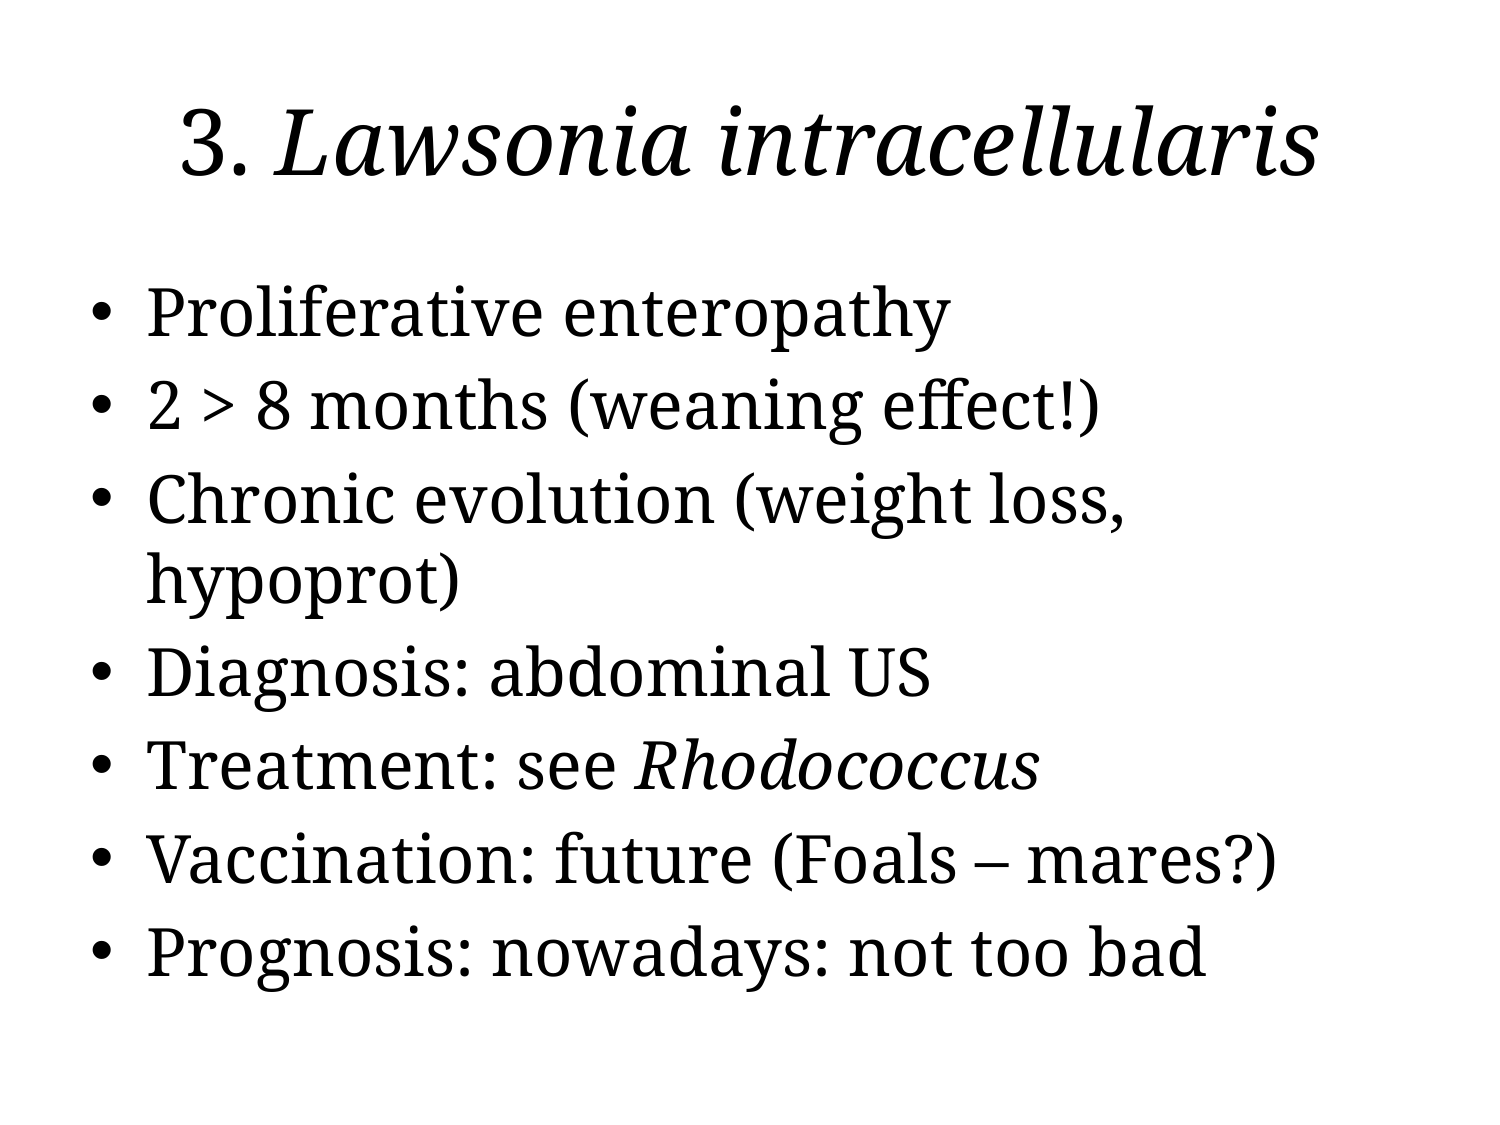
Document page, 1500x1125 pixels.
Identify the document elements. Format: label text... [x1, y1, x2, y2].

title 3. Lawsonia intracellularis [75, 45, 1425, 233]
list Proliferative enteropathy 2 > 8 months (weaning effect!) Chronic evolution (weight loss, hypoprot) Diagnosis: abdominal US Treatment: see Rhodococcus Vaccination: future (Foals – mares?) Prognosis: nowadays: not too bad [75, 262, 1425, 1005]
